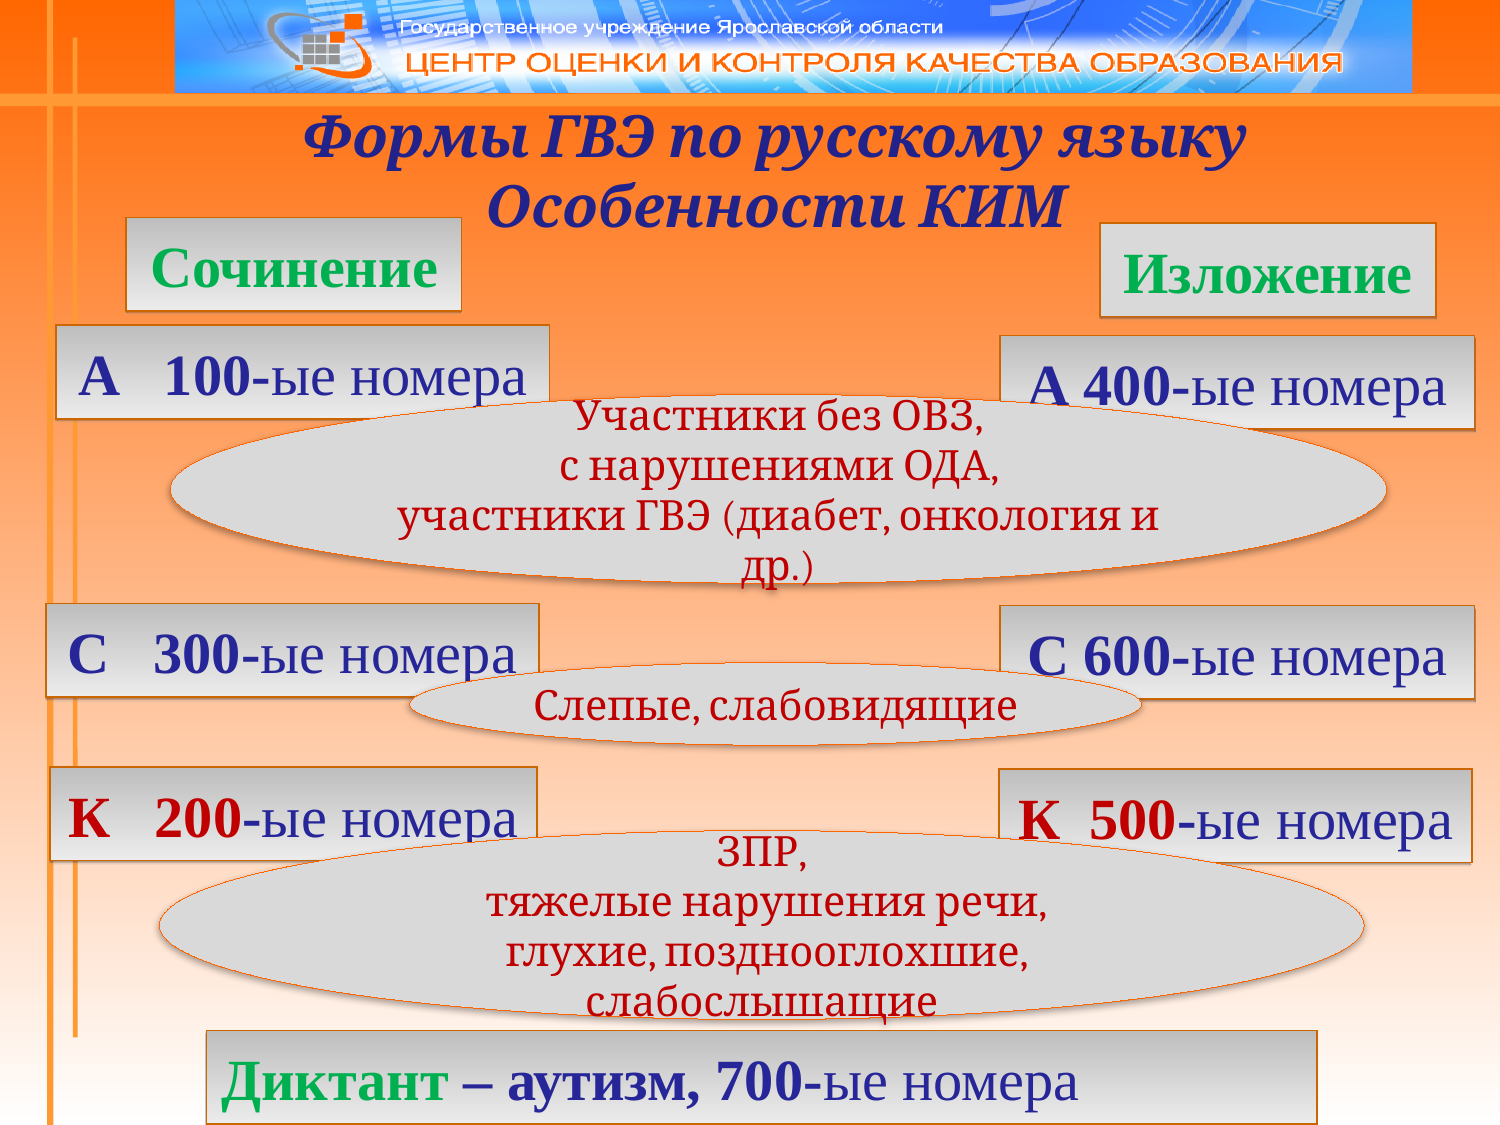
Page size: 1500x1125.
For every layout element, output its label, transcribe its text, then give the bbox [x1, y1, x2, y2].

text_box Формы ГВЭ по русскому языку Особенности КИМ [76, 78, 1475, 261]
text_box Участники без ОВЗ, с нарушениями ОДА, участники ГВЭ (диабет, онкология и др.) [170, 394, 1387, 584]
text_box К 500-ые номера [998, 768, 1473, 863]
picture [174, 0, 1413, 78]
text_box Диктант – аутизм, 700-ые номера [206, 1030, 1317, 1124]
text_box Слепые, слабовидящие [409, 662, 1142, 746]
text_box С 300-ые номера [45, 603, 539, 698]
text_box А 100-ые номера [56, 325, 550, 419]
text_box Сочинение [125, 217, 462, 311]
text_box Изложение [1100, 222, 1436, 317]
text_box А 400-ые номера [1000, 335, 1475, 430]
text_box К 200-ые номера [50, 766, 537, 861]
text_box С 600-ые номера [1000, 605, 1475, 700]
text_box ЗПР, тяжелые нарушения речи, глухие, позднооглохшие, слабослышащие [159, 830, 1365, 1020]
